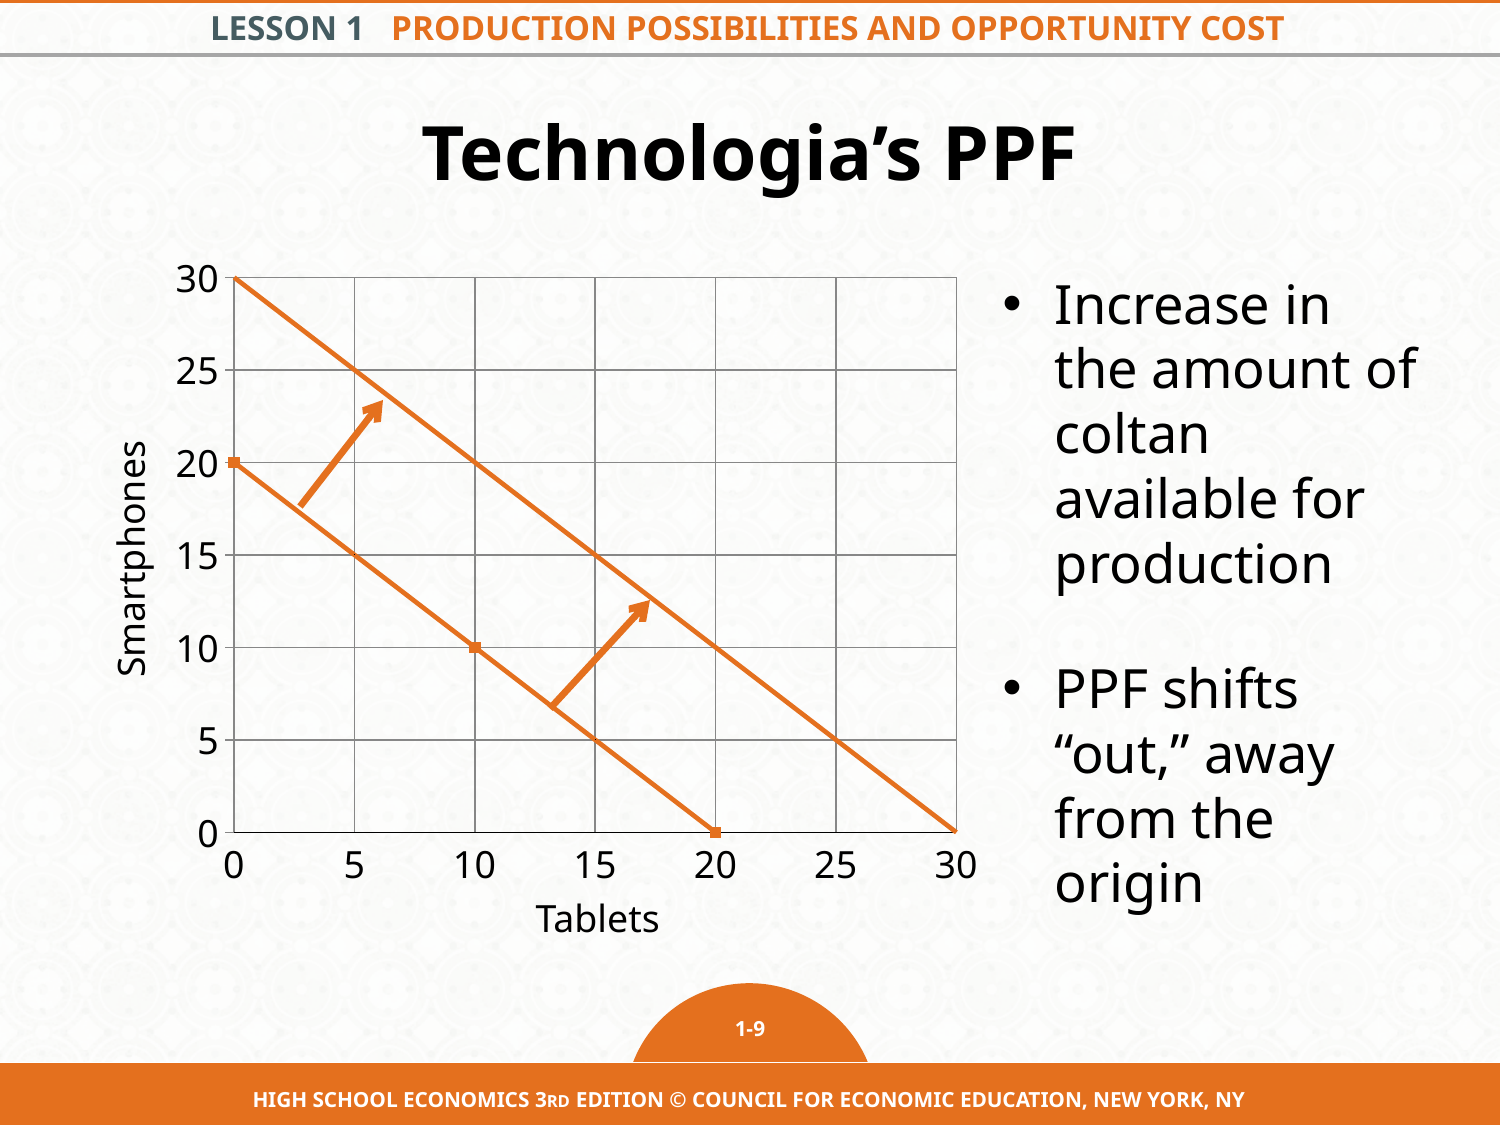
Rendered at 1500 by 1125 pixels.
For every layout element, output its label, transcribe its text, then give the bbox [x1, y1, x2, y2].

picture [0, 57, 1500, 1062]
list Increase in the amount of coltan available for production PPF shifts “out,” away from the origin [991, 262, 1438, 925]
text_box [99, 249, 988, 949]
picture [0, 3, 1500, 53]
title Technologia’s PPF [75, 56, 1425, 244]
